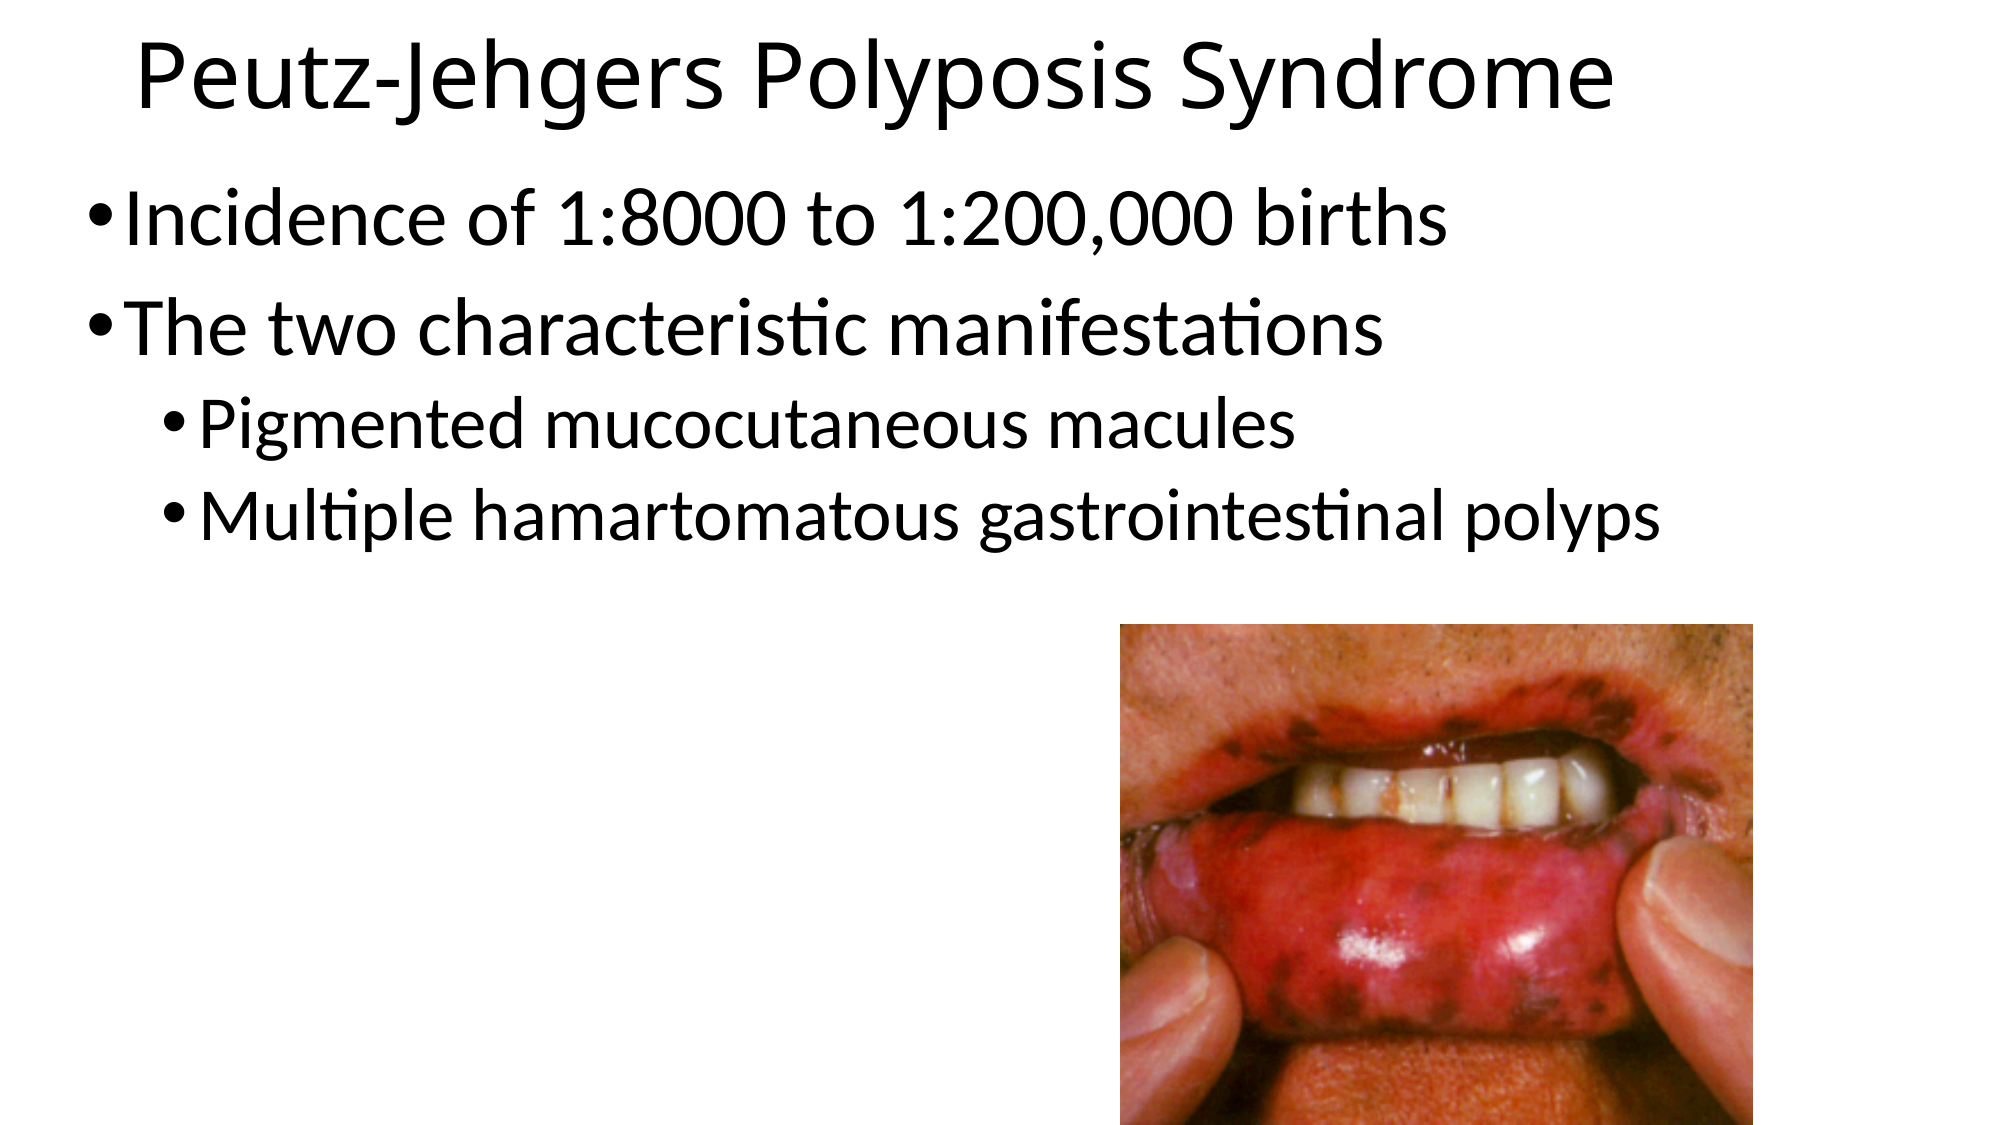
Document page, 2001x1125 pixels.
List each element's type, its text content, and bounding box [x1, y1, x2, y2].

title Peutz-Jehgers Polyposis Syndrome [119, 0, 1844, 165]
picture [1120, 624, 1753, 1125]
list Incidence of 1:8000 to 1:200,000 births The two characteristic manifestations Pigmented mucocutaneous macules Multiple hamartomatous gastrointestinal polyps [71, 165, 1950, 1106]
